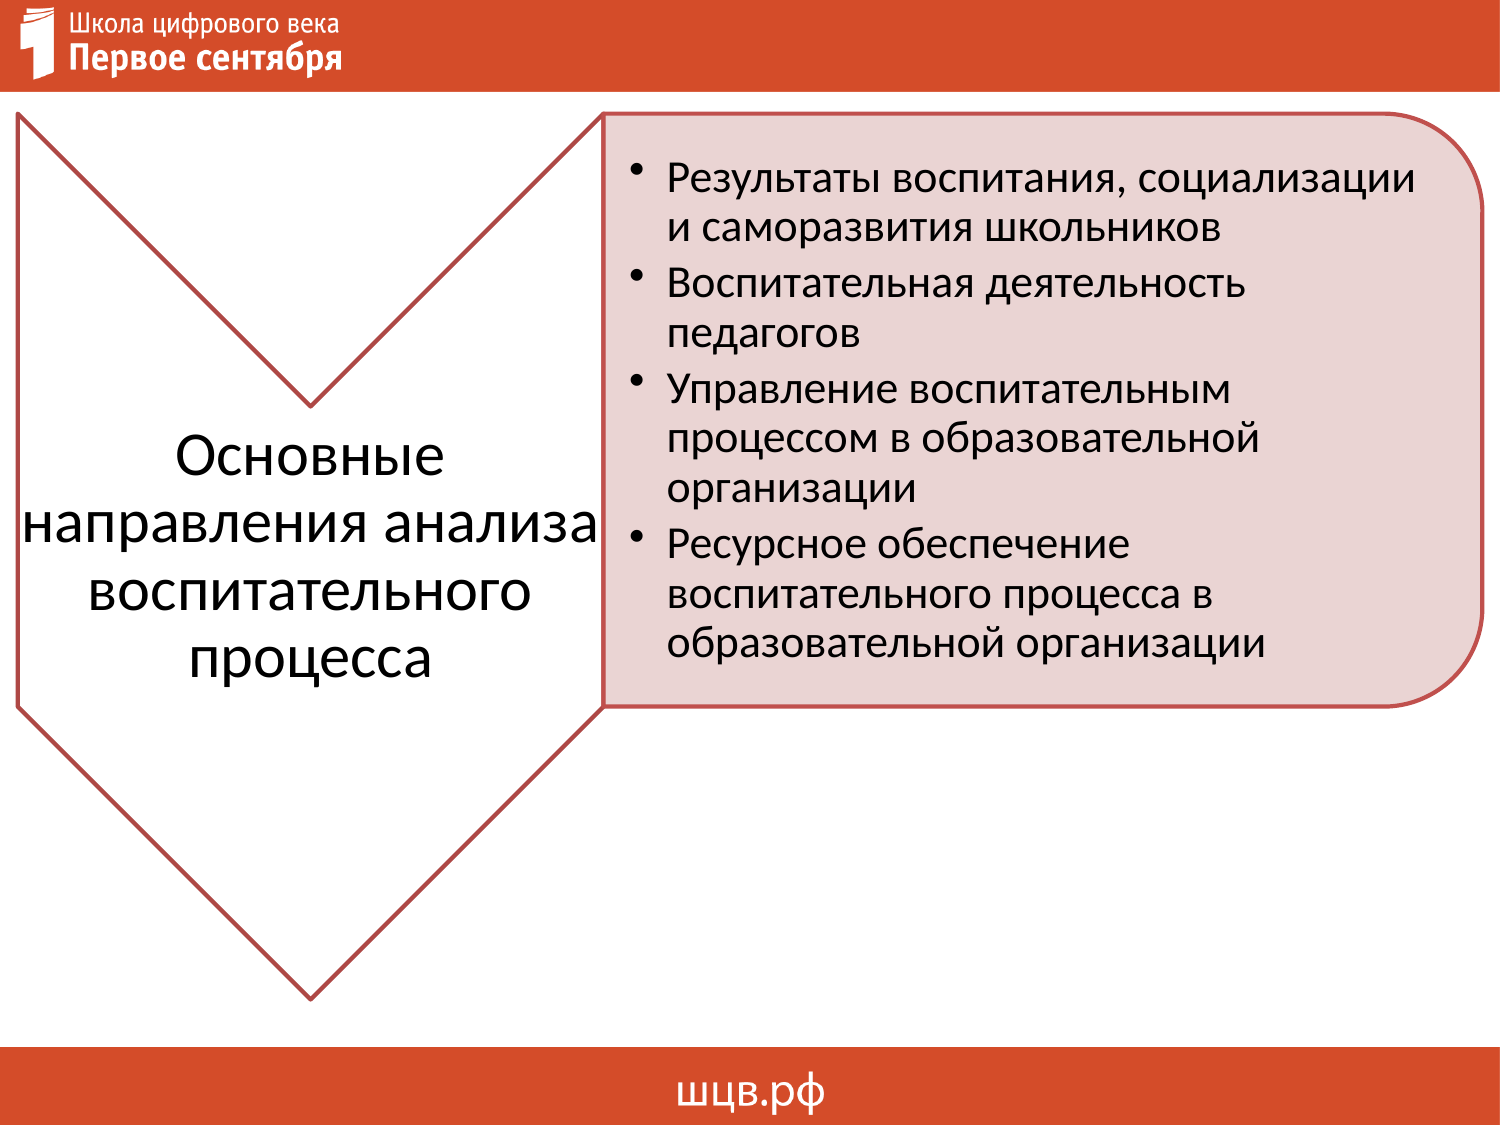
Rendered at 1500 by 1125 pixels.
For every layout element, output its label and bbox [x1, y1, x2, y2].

text_box [17, 113, 1483, 1000]
picture [0, 1047, 1500, 1125]
picture [0, 0, 1500, 92]
